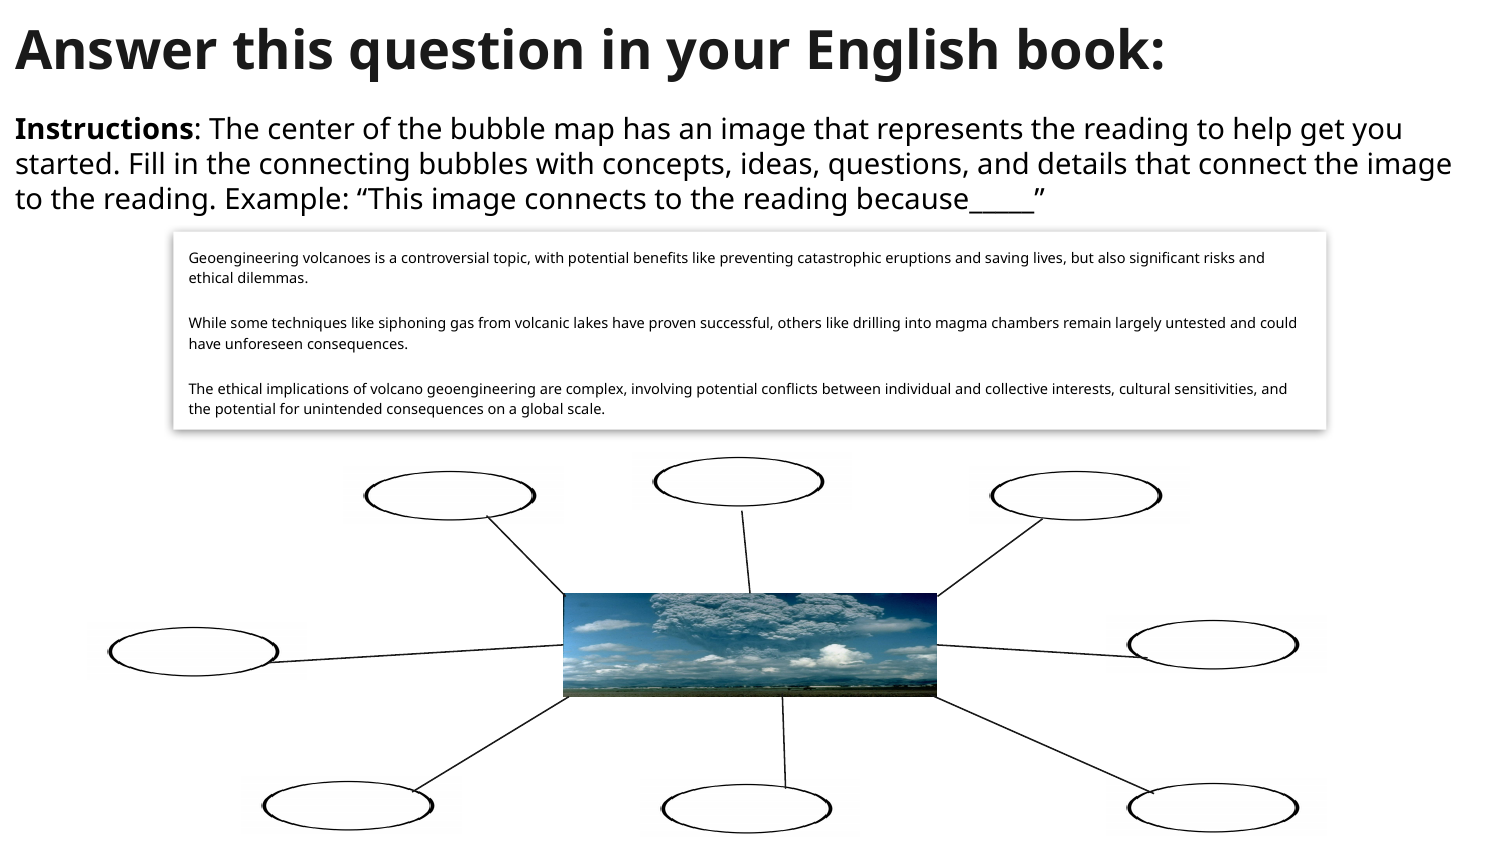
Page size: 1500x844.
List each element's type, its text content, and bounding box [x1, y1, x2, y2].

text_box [268, 644, 564, 663]
text_box Geoengineering volcanoes is a controversial topic, with potential benefits like preventing catastrophic eruptions and saving lives, but also significant risks and ethical dilemmas. While some techniques like siphoning gas from volcanic lakes have proven successful, others like drilling into magma chambers remain largely untested and could have unforeseen consequences. The ethical implications of volcano geoengineering are complex, involving potential conflicts between individual and collective interests, cultural sensitivities, and the potential for unintended consequences on a global scale. [173, 231, 1327, 430]
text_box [486, 515, 566, 597]
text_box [936, 644, 1148, 659]
picture [1106, 778, 1327, 837]
picture [969, 466, 1190, 525]
text_box Instructions: The center of the bubble map has an image that represents the reading to help get you started. Fill in the connecting bubbles with concepts, ideas, questions, and details that connect the image to the reading. Example: “This image connects to the reading because_____” [0, 95, 1500, 231]
picture [343, 466, 564, 525]
picture [639, 778, 861, 838]
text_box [937, 518, 1043, 597]
text_box Answer this question in your English book: [0, 0, 1500, 95]
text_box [782, 693, 786, 790]
picture [86, 622, 308, 681]
picture [631, 452, 852, 511]
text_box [741, 510, 751, 594]
picture [563, 592, 937, 697]
picture [241, 776, 462, 836]
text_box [411, 696, 570, 793]
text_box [930, 694, 1155, 794]
picture [1106, 615, 1327, 675]
